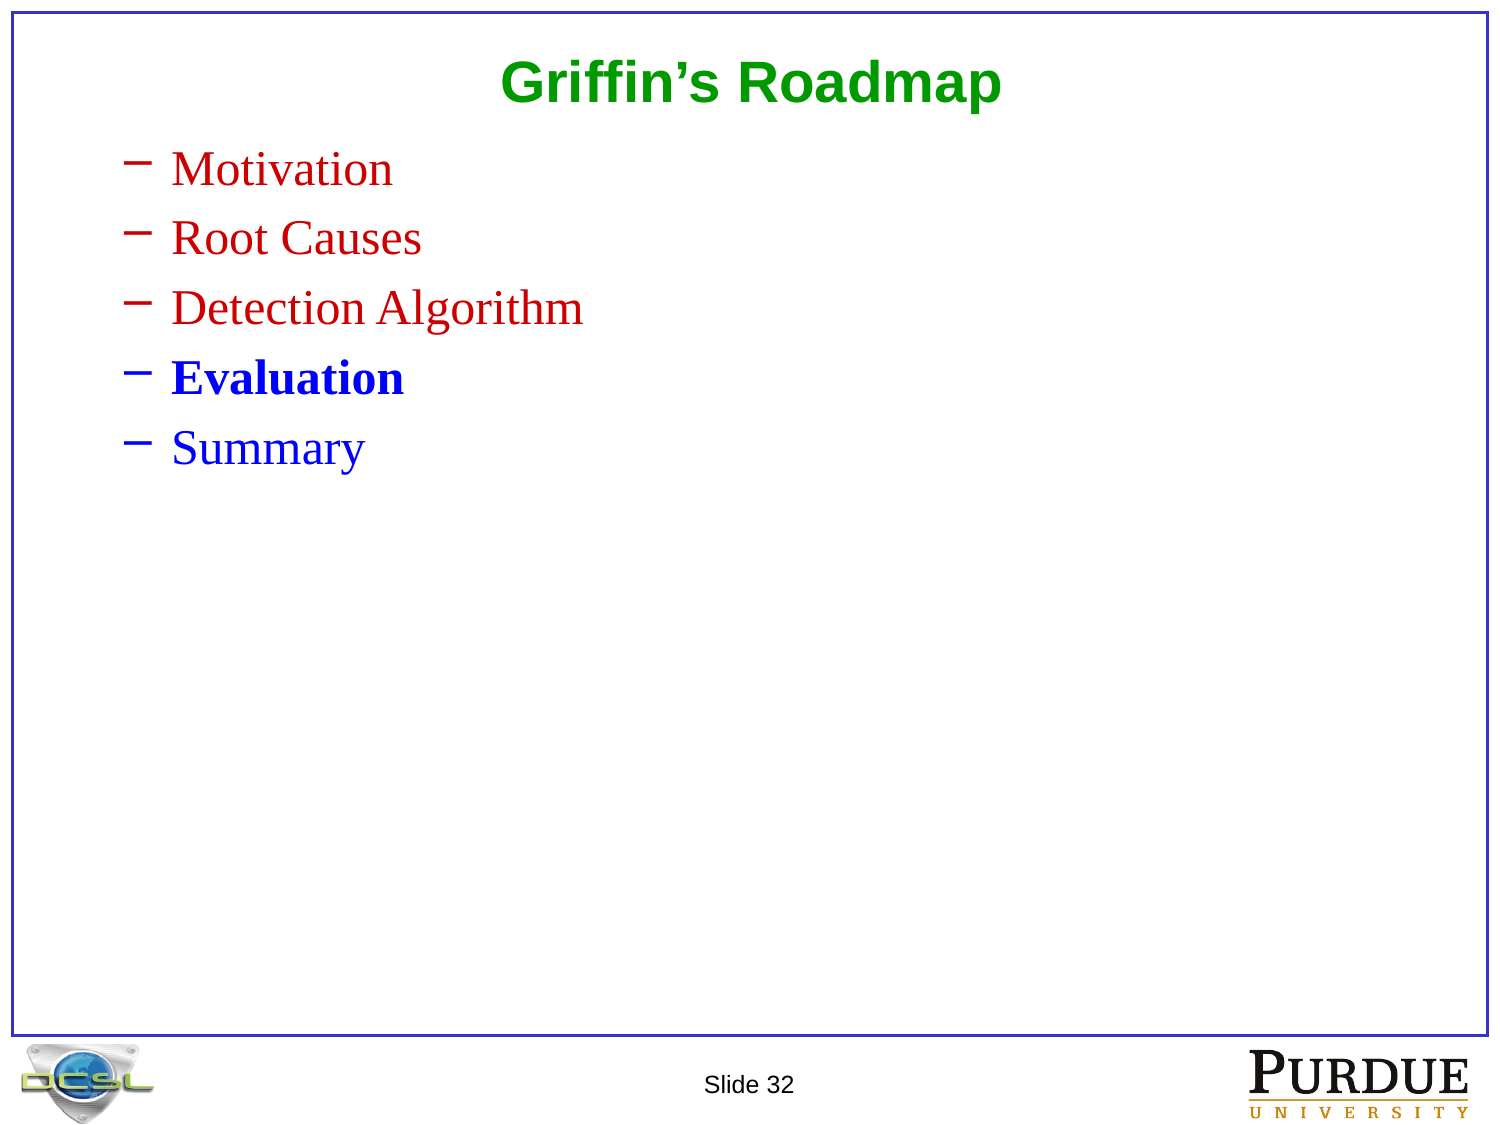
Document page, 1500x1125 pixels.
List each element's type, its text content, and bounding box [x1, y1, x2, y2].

title Griffin’s Roadmap [35, 35, 1468, 124]
picture [1235, 1042, 1483, 1125]
picture [21, 1044, 157, 1125]
list Motivation Root Causes Detection Algorithm Evaluation Summary [34, 127, 1468, 1015]
